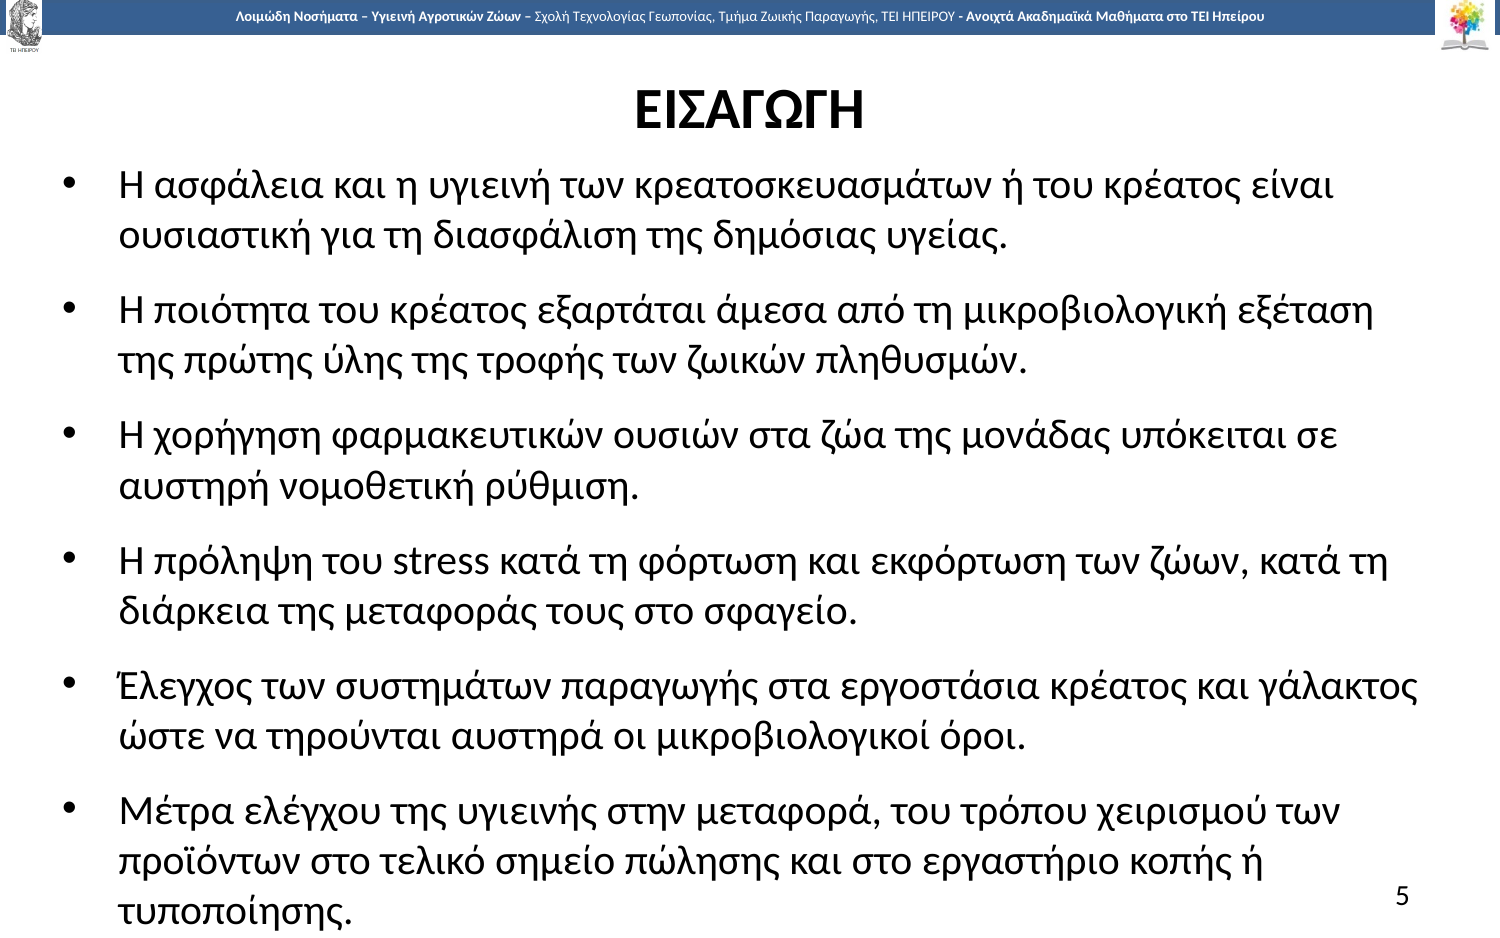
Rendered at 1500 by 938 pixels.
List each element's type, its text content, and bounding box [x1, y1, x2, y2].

slide_number 5 [1074, 868, 1425, 919]
picture [6, 0, 42, 54]
list Η ασφάλεια και η υγιεινή των κρεατοσκευασμάτων ή του κρέατος είναι ουσιαστική για τη διασφάλιση της δημόσιας υγείας. Η ποιότητα του κρέατος εξαρτάται άμεσα από τη μικροβιολογική εξέταση της πρώτης ύλης της τροφής των ζωικών πληθυσμών. Η χορήγηση φαρμακευτικών ουσιών στα ζώα της μονάδας υπόκειται σε αυστηρή νομοθετική ρύθμιση. Η πρόληψη του stress κατά τη φόρτωση και εκφόρτωση των ζώων, κατά τη διάρκεια της μεταφοράς τους στο σφαγείο. Έλεγχος των συστημάτων παραγωγής στα εργοστάσια κρέατος και γάλακτος ώστε να τηρούνται αυστηρά οι μικροβιολογικοί όροι. Μέτρα ελέγχου της υγιεινής στην μεταφορά, του τρόπου χειρισμού των προϊόντων στο τελικό σημείο πώλησης και στο εργαστήριο κοπής ή τυποποίησης. [47, 149, 1453, 792]
title ΕΙΣΑΓΩΓΗ [75, 37, 1425, 149]
picture [1435, 0, 1495, 52]
